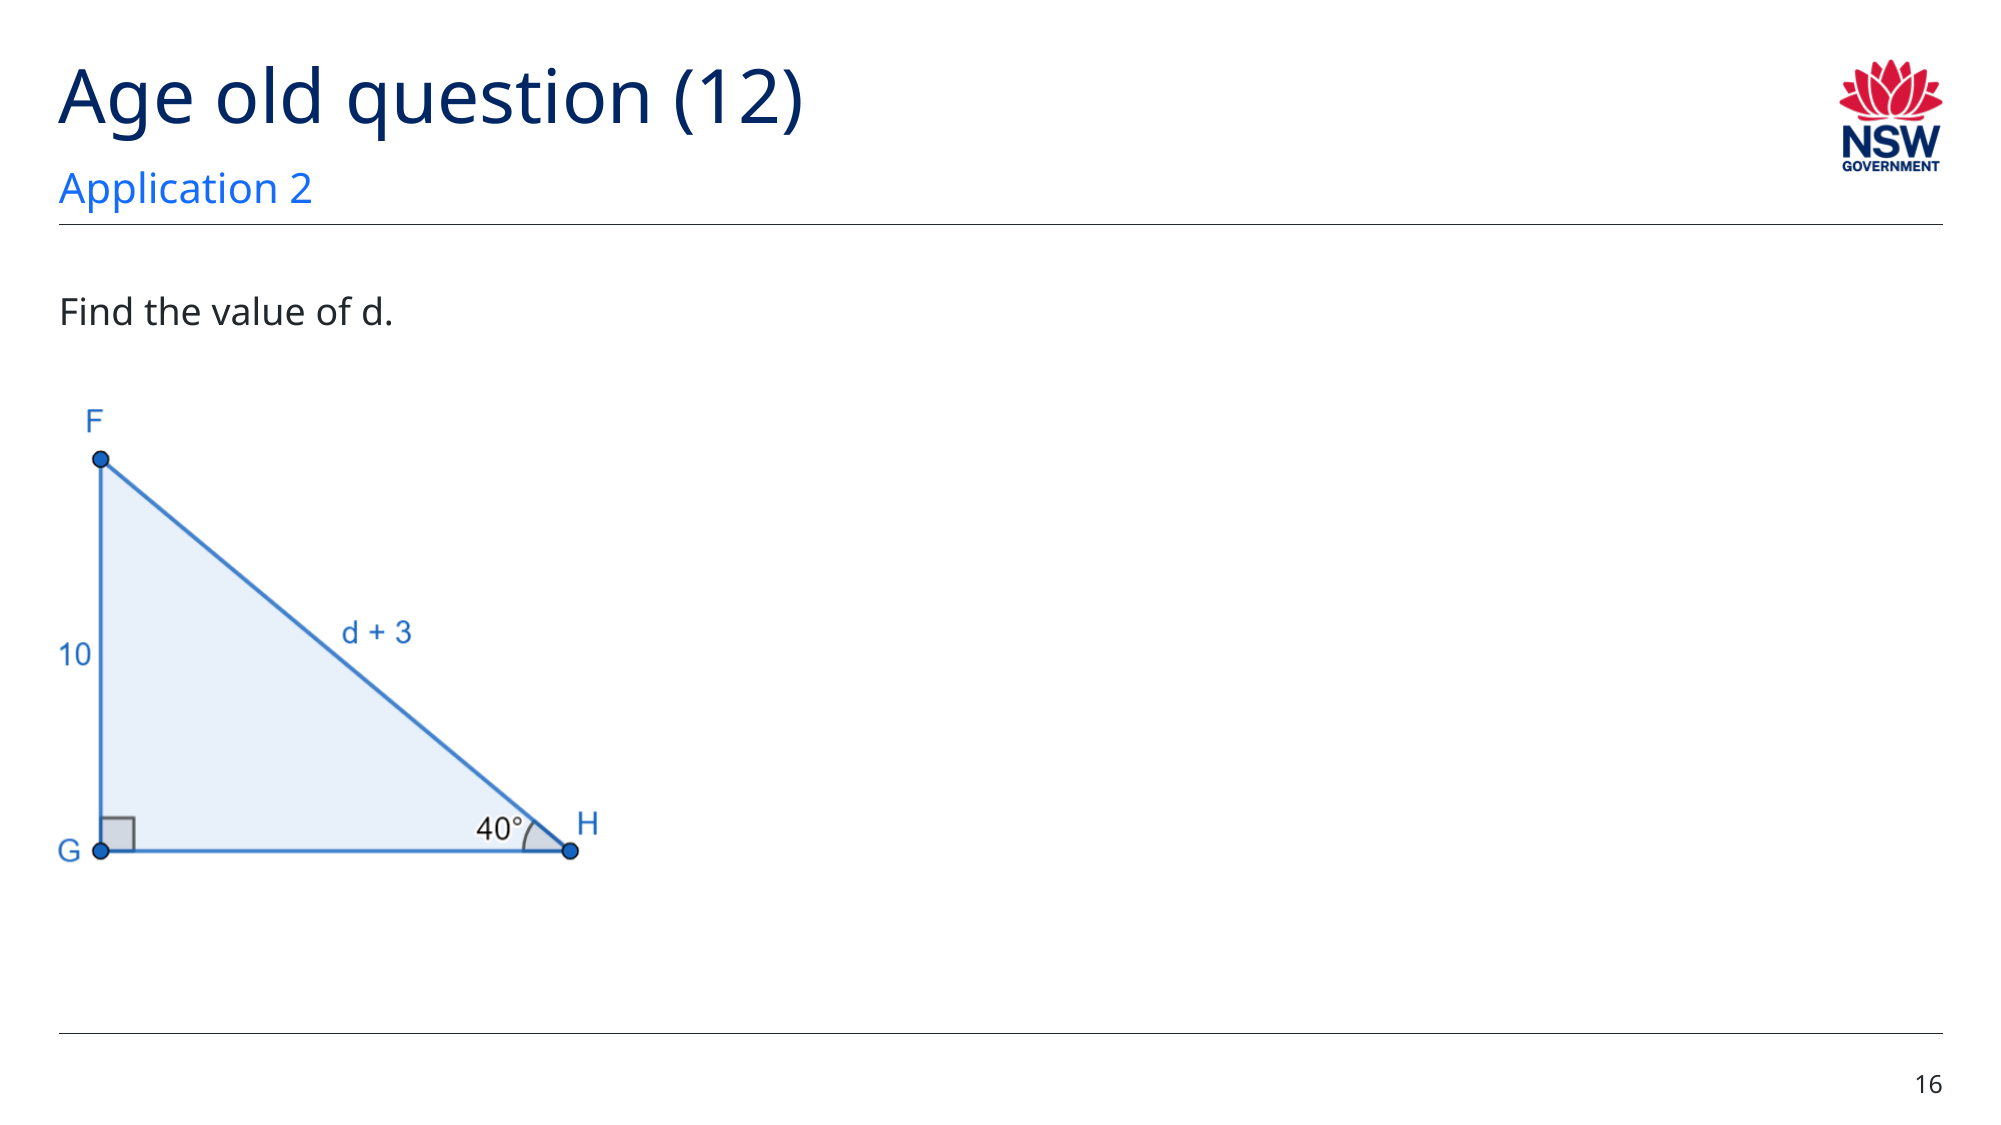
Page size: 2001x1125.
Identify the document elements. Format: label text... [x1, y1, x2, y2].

list Find the value of d. [59, 265, 1943, 350]
title Age old question (12) [59, 59, 1713, 149]
picture [1839, 59, 1943, 172]
picture [23, 378, 647, 924]
slide_number 16 [1824, 1068, 1943, 1099]
list Application 2 [59, 161, 1713, 212]
